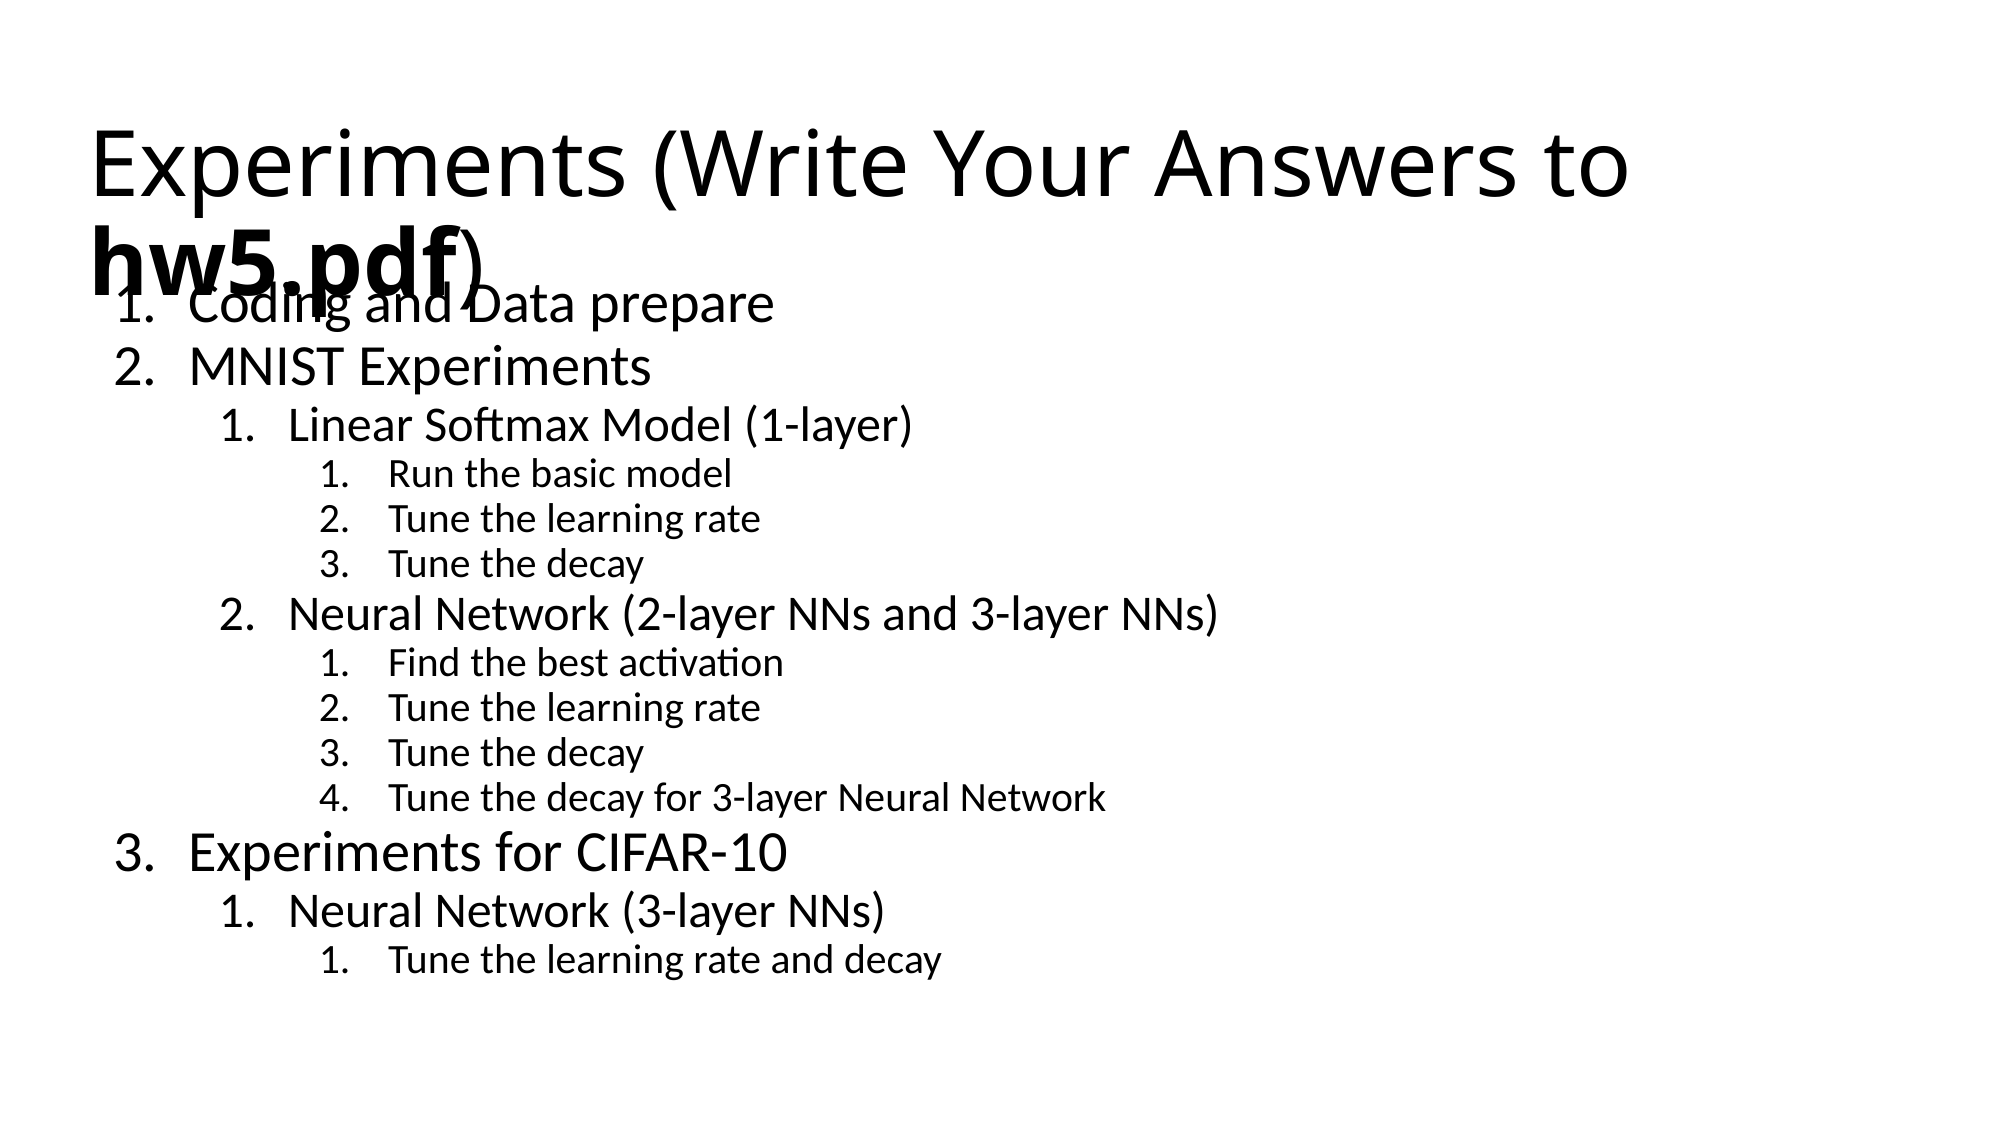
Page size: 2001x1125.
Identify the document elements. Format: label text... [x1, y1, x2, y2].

list Coding and Data prepare MNIST Experiments Linear Softmax Model (1-layer) Run the basic model Tune the learning rate Tune the decay Neural Network (2-layer NNs and 3-layer NNs) Find the best activation Tune the learning rate Tune the decay Tune the decay for 3-layer Neural Network Experiments for CIFAR-10 Neural Network (3-layer NNs) Tune the learning rate and decay [68, 252, 1964, 1076]
title Experiments (Write Your Answers to hw5.pdf) [68, 97, 1932, 223]
